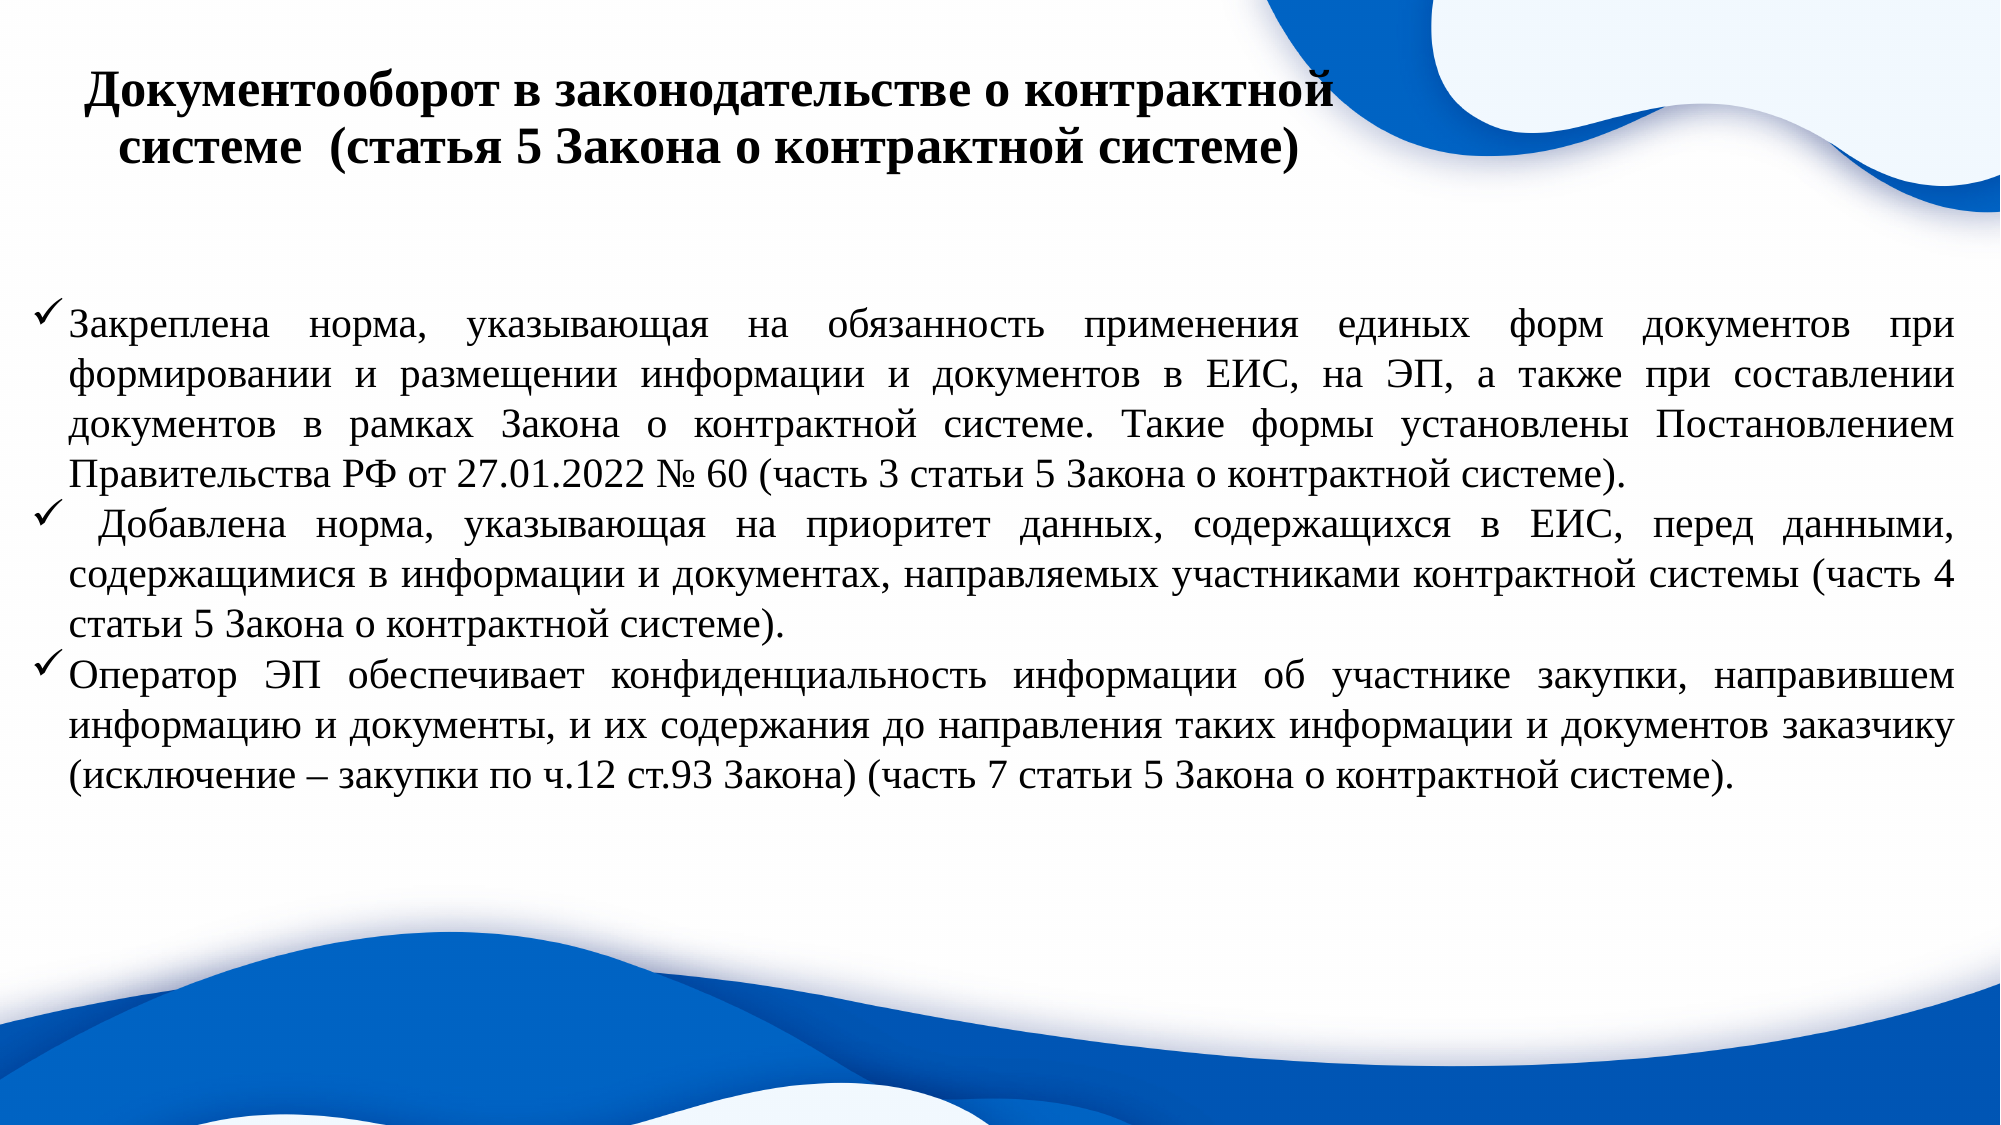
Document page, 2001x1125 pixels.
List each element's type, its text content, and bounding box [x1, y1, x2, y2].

picture [0, 0, 2000, 1125]
title Документооборот в законодательстве о контрактной системе (статья 5 Закона о контрактной системе) [61, 45, 1359, 192]
list Закреплена норма, указывающая на обязанность применения единых форм документов при формировании и размещении информации и документов в ЕИС, на ЭП, а также при составлении документов в рамках Закона о контрактной системе. Такие формы установлены Постановлением Правительства РФ от 27.01.2022 № 60 (часть 3 статьи 5 Закона о контрактной системе). Добавлена норма, указывающая на приоритет данных, содержащихся в ЕИС, перед данными, содержащимися в информации и документах, направляемых участниками контрактной системы (часть 4 статьи 5 Закона о контрактной системе). Оператор ЭП обеспечивает конфиденциальность информации об участнике закупки, направившем информацию и документы, и их содержания до направления таких информации и документов заказчику (исключение – закупки по ч.12 ст.93 Закона) (часть 7 статьи 5 Закона о контрактной системе). [16, 288, 1971, 808]
